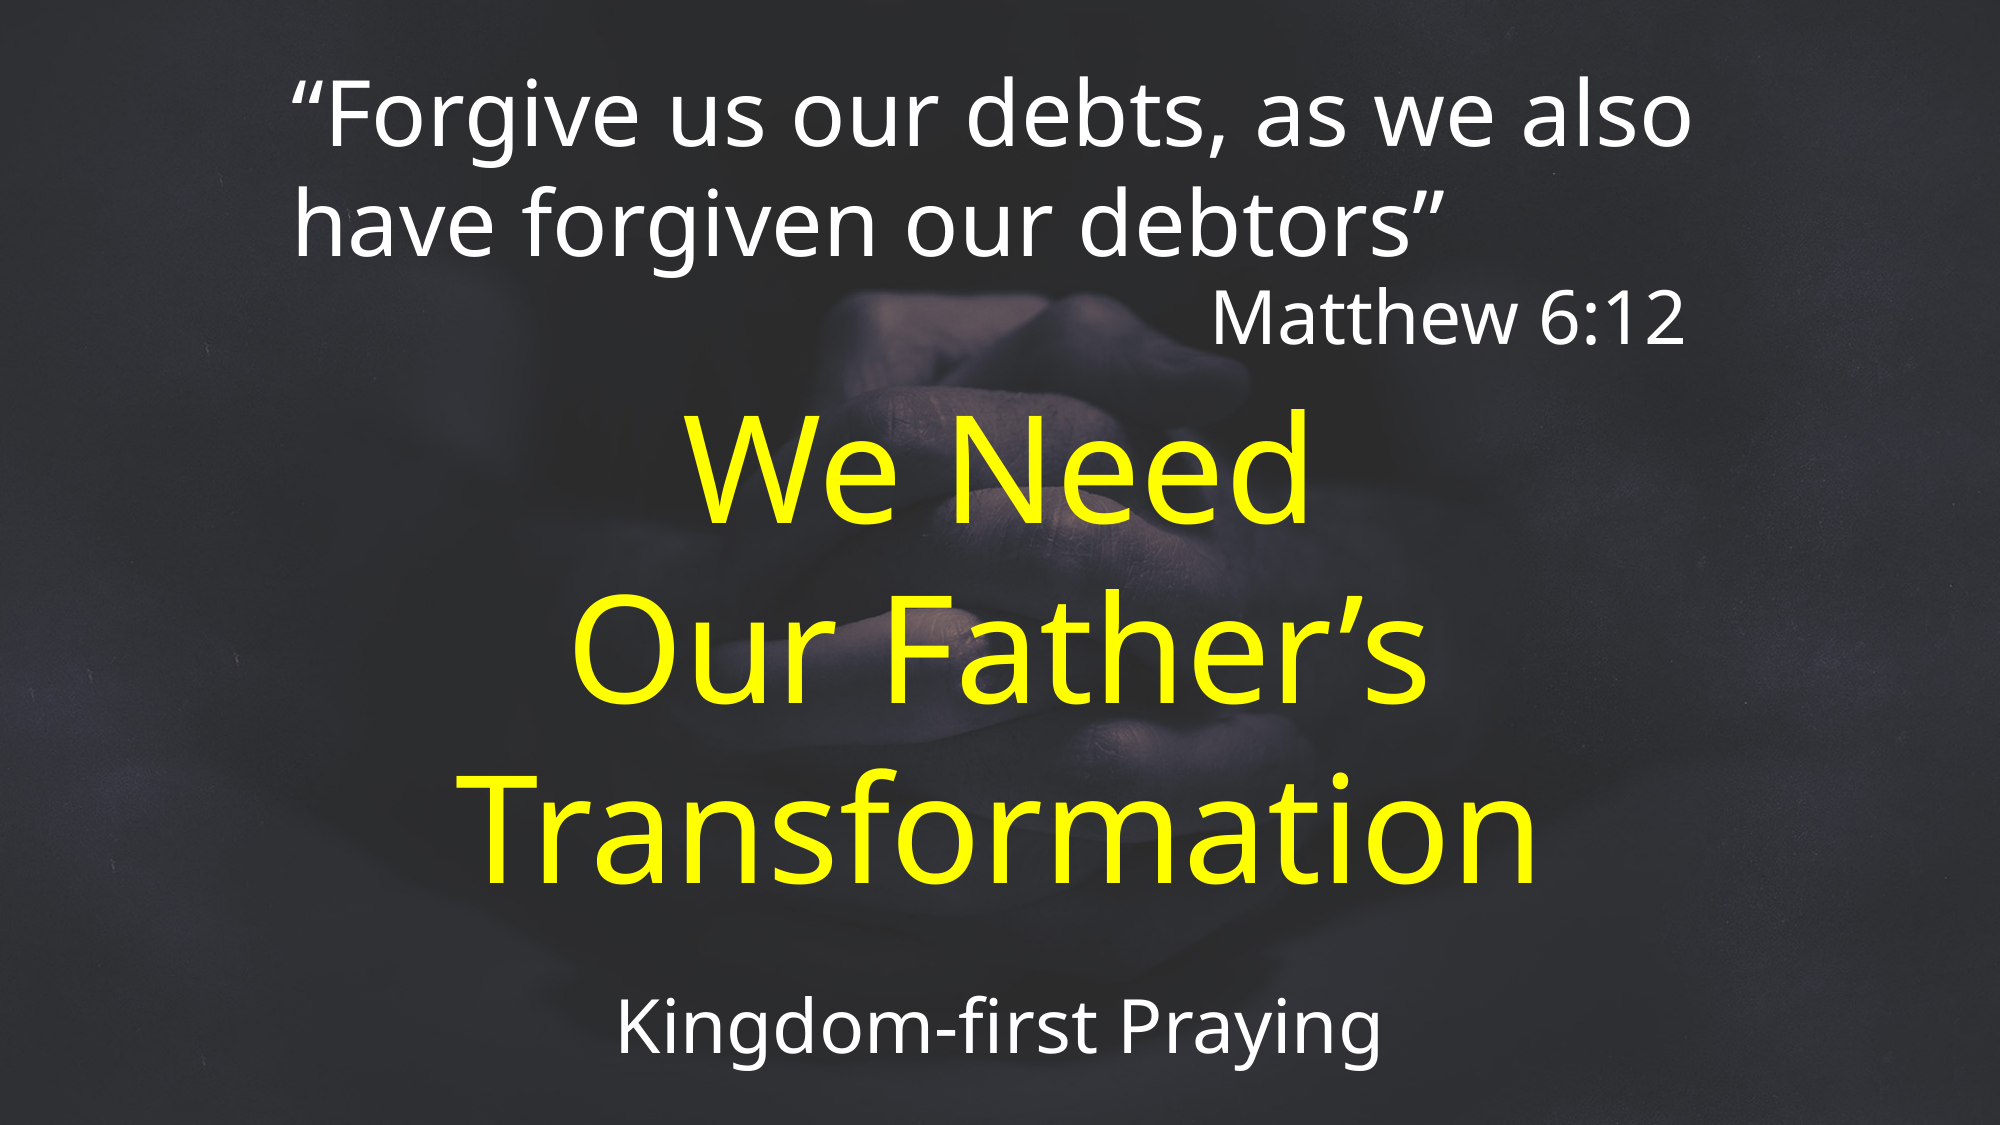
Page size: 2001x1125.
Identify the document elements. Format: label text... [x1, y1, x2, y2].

text_box We Need Our Father’s Transformation [440, 366, 1560, 922]
text_box Kingdom-first Praying [600, 971, 1400, 1077]
picture [0, 0, 2000, 1125]
text_box Matthew 6:12 [1194, 262, 1703, 367]
text_box “Forgive us our debts, as we also have forgiven our debtors” [276, 47, 1730, 282]
